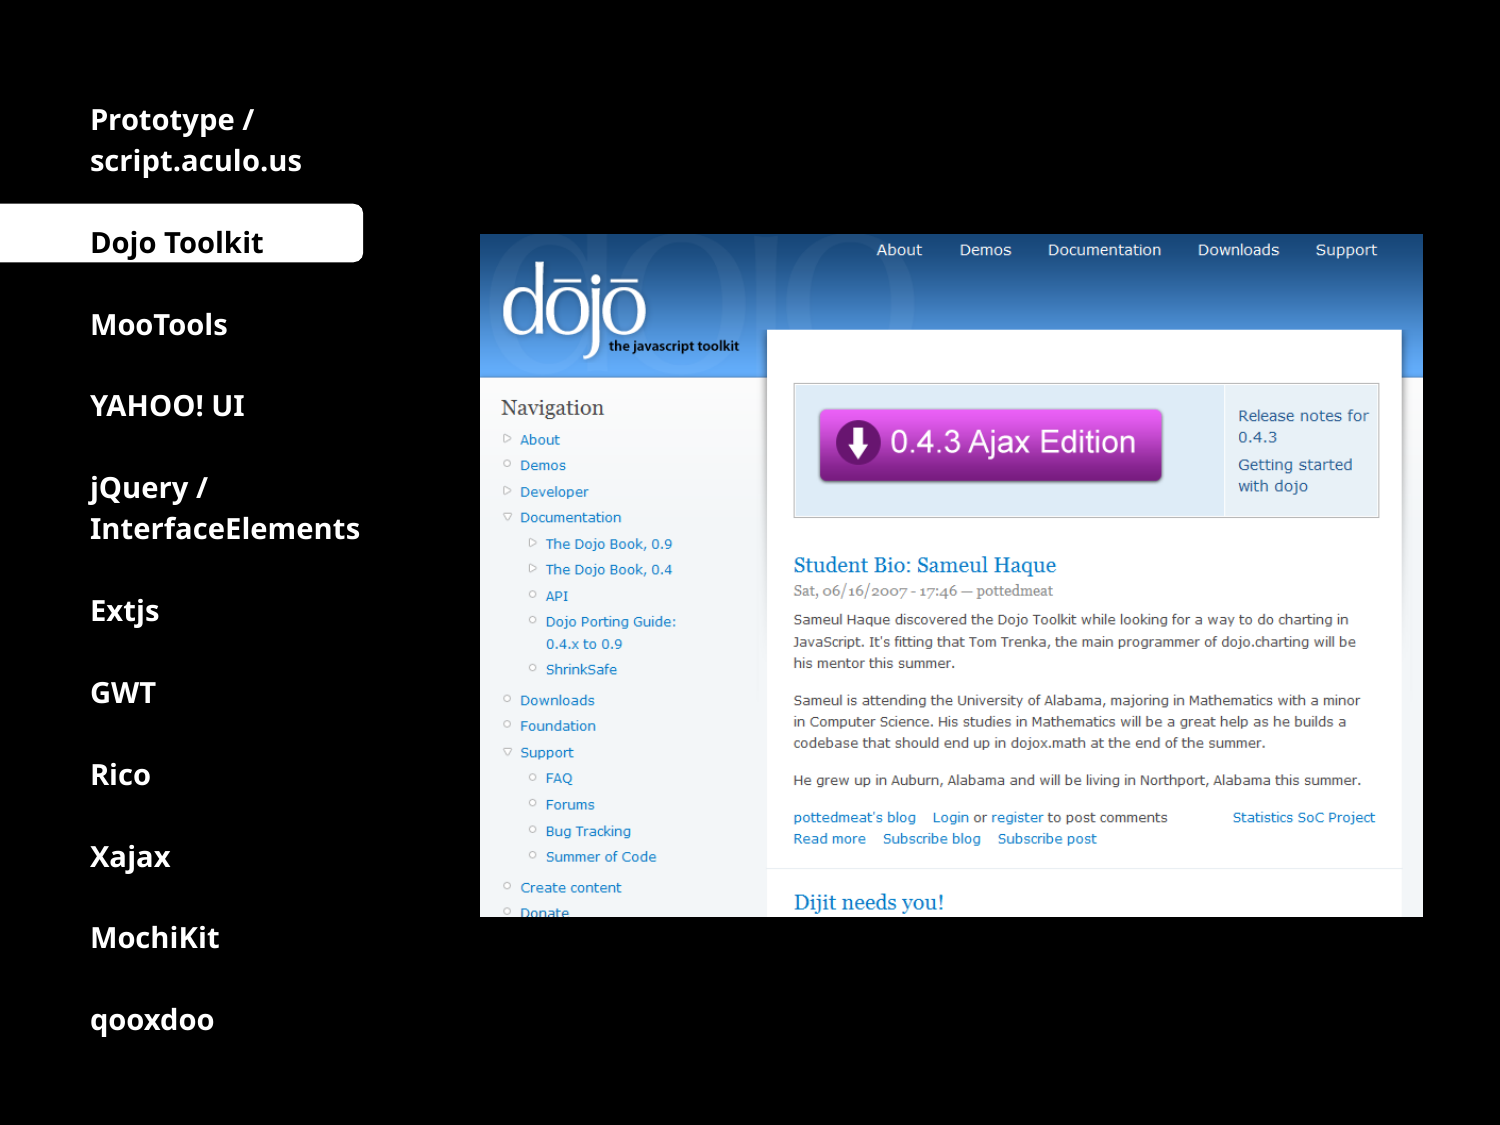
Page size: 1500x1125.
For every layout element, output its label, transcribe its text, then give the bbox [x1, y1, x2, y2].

text_box [0, 201, 75, 265]
list Prototype / script.aculo.us Dojo Toolkit MooTools YAHOO! UI jQuery / InterfaceElements Extjs GWT Rico Xajax MochiKit qooxdoo [75, 93, 411, 1055]
picture [480, 234, 1423, 917]
text_box [433, 82, 1453, 1079]
